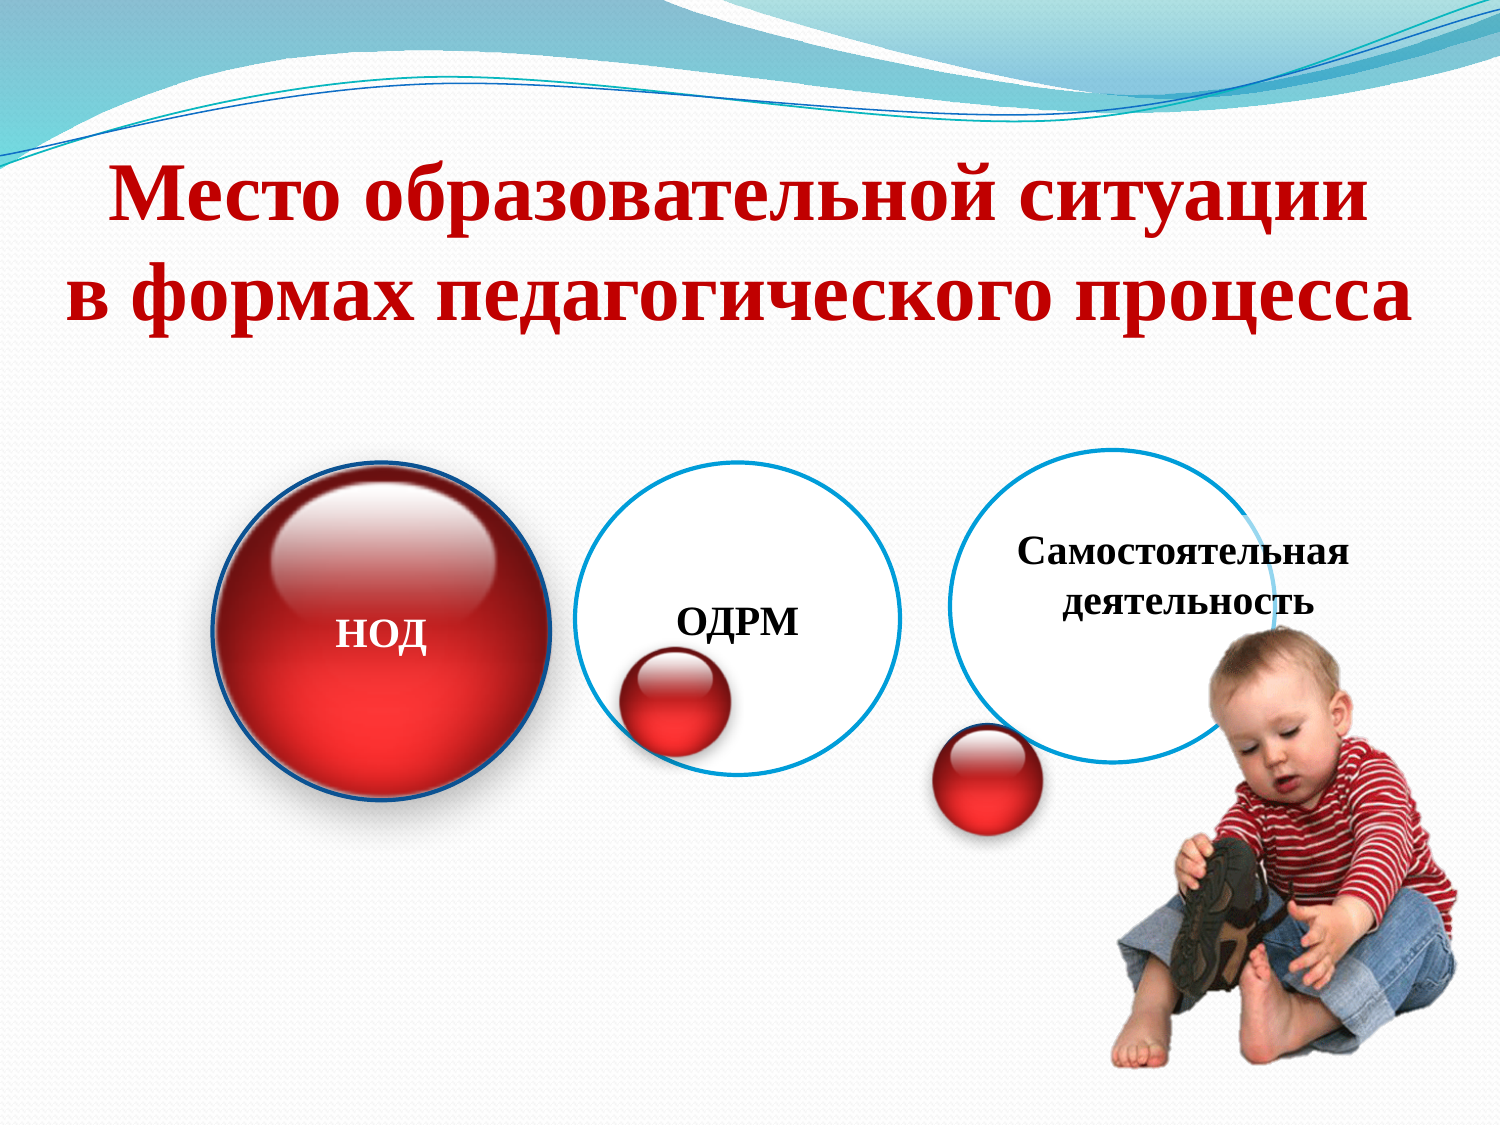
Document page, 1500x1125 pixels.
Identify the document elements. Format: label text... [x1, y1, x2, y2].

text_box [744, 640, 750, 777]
picture [606, 638, 744, 776]
text_box ОДРМ [595, 460, 903, 777]
picture [176, 440, 589, 852]
picture [578, 564, 589, 673]
title Место образовательной ситуации в формах педагогического процесса [37, 125, 1463, 338]
text_box Самостоятельная деятельность [1001, 515, 1376, 618]
picture [968, 618, 1500, 1079]
text_box [947, 447, 1248, 669]
picture [918, 716, 963, 854]
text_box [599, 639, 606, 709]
